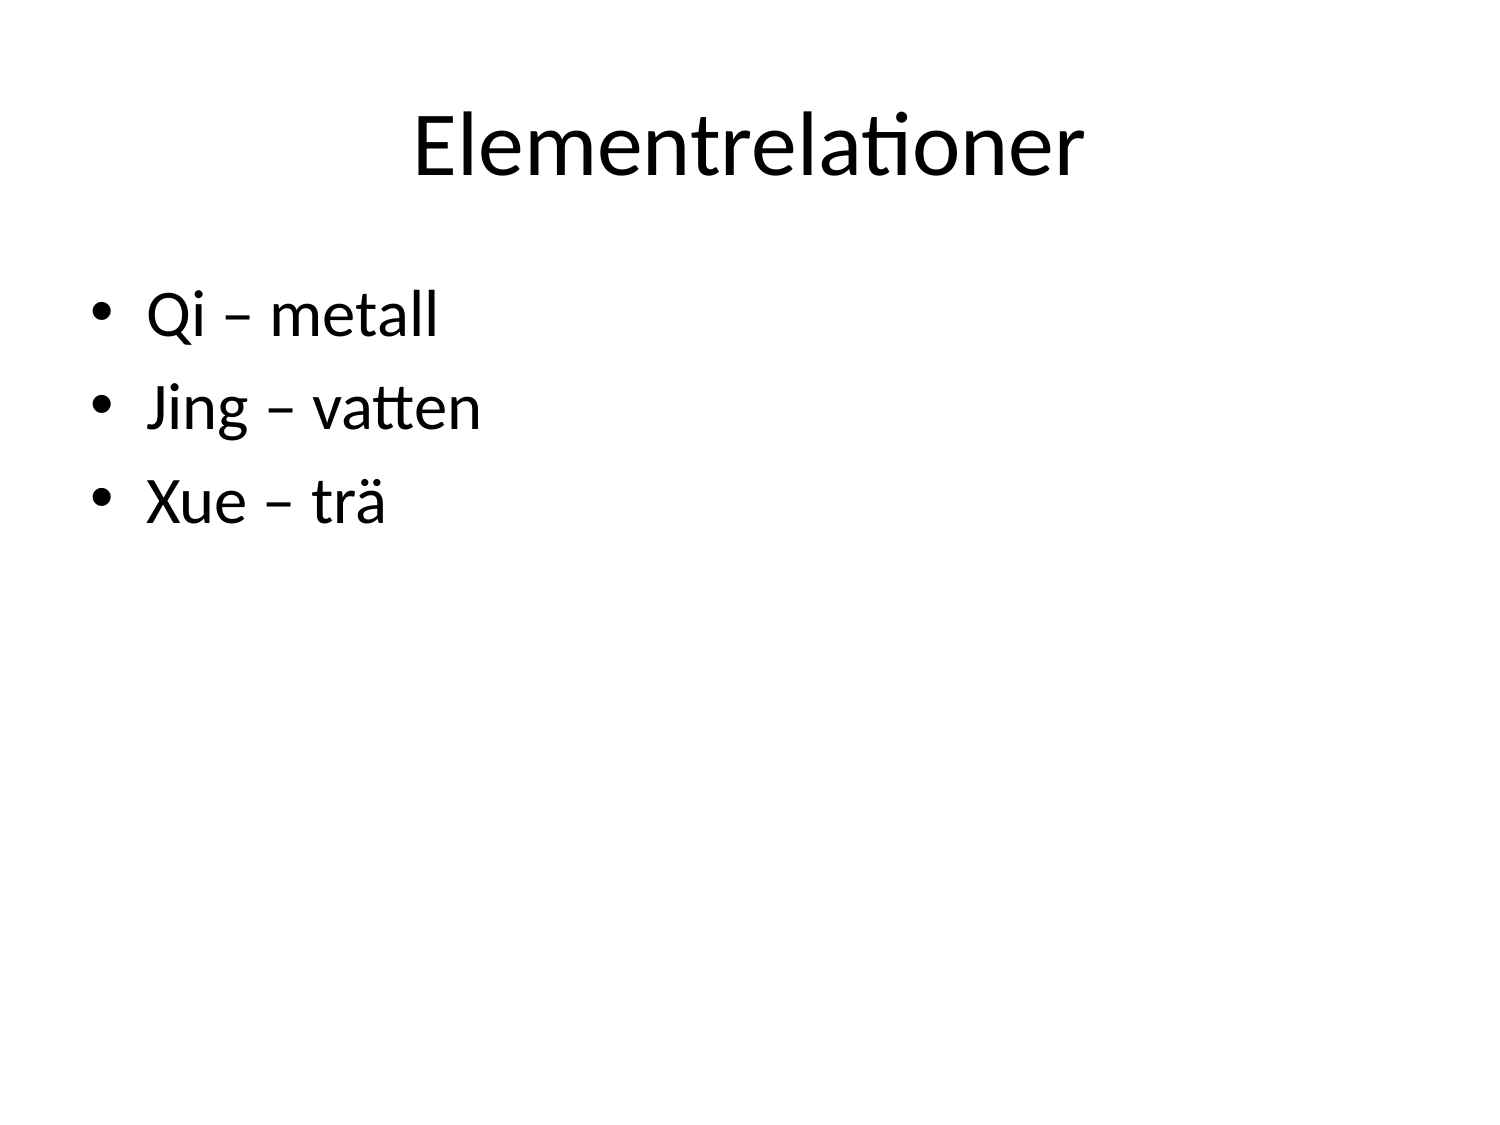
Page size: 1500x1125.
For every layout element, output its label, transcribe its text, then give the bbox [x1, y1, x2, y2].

list Qi – metall Jing – vatten Xue – trä [75, 262, 1425, 1005]
title Elementrelationer [75, 45, 1425, 233]
